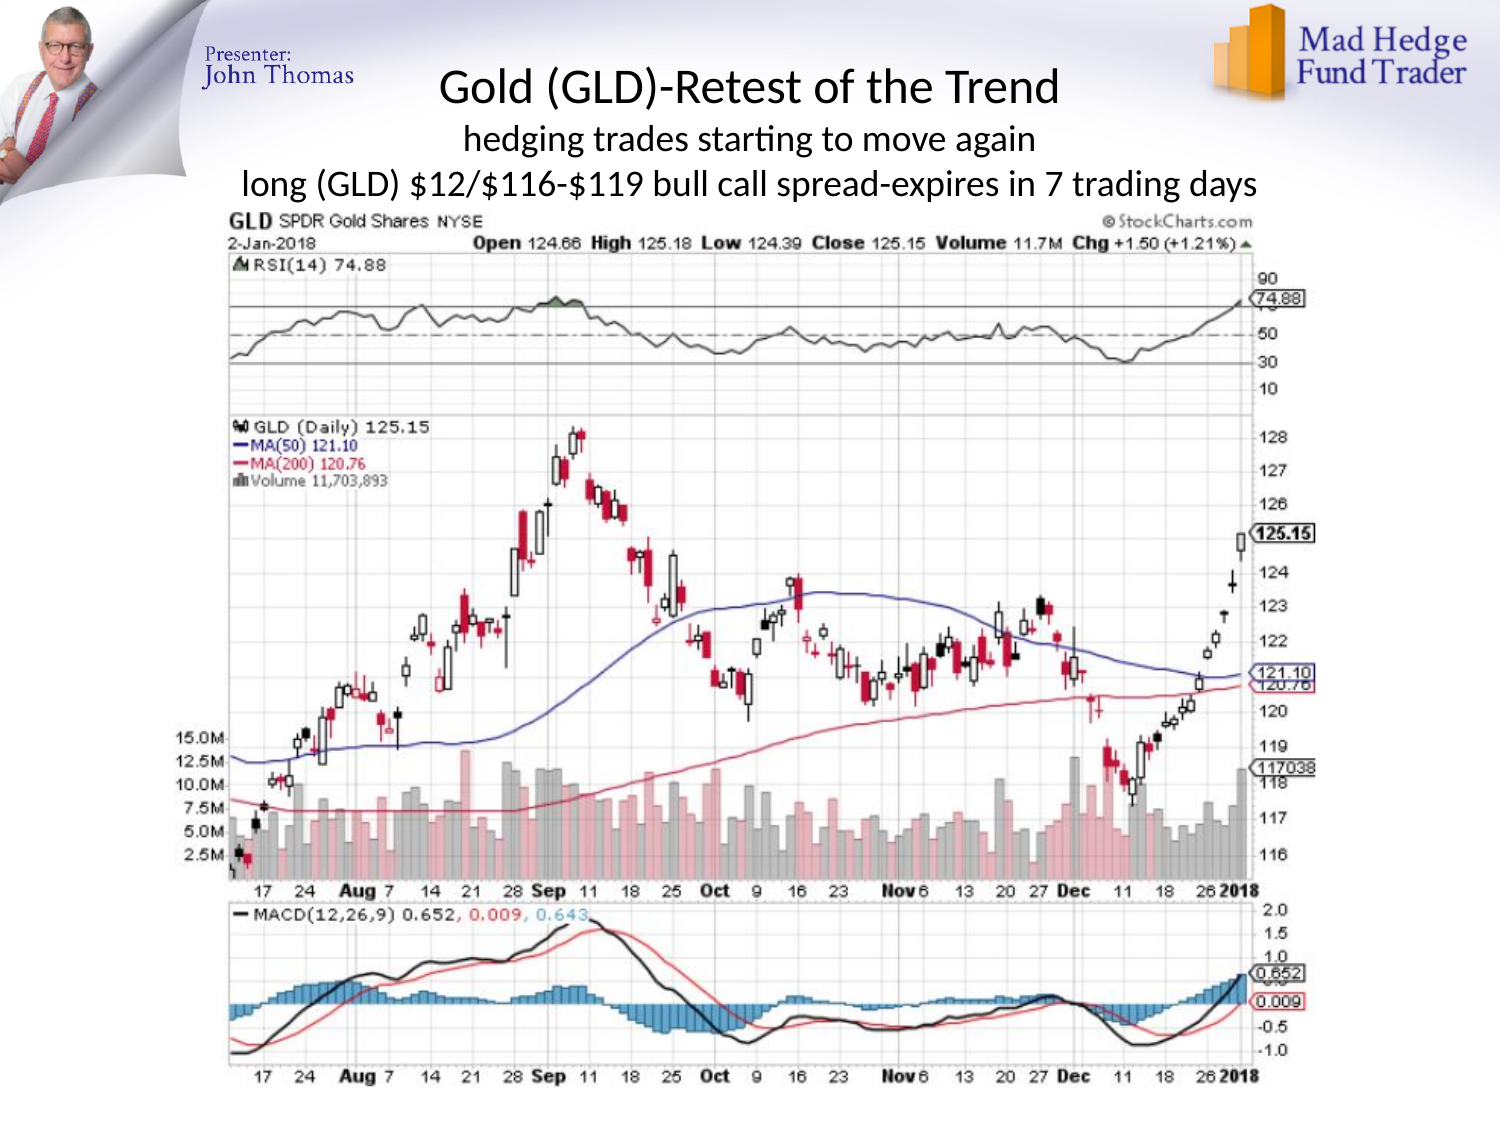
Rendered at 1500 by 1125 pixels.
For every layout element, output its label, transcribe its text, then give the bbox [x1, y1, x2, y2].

title Gold (GLD)-Retest of the Trend hedging trades starting to move again long (GLD) $12/$116-$119 bull call spread-expires in 7 trading days [75, 37, 1425, 300]
picture [0, 0, 1500, 1088]
